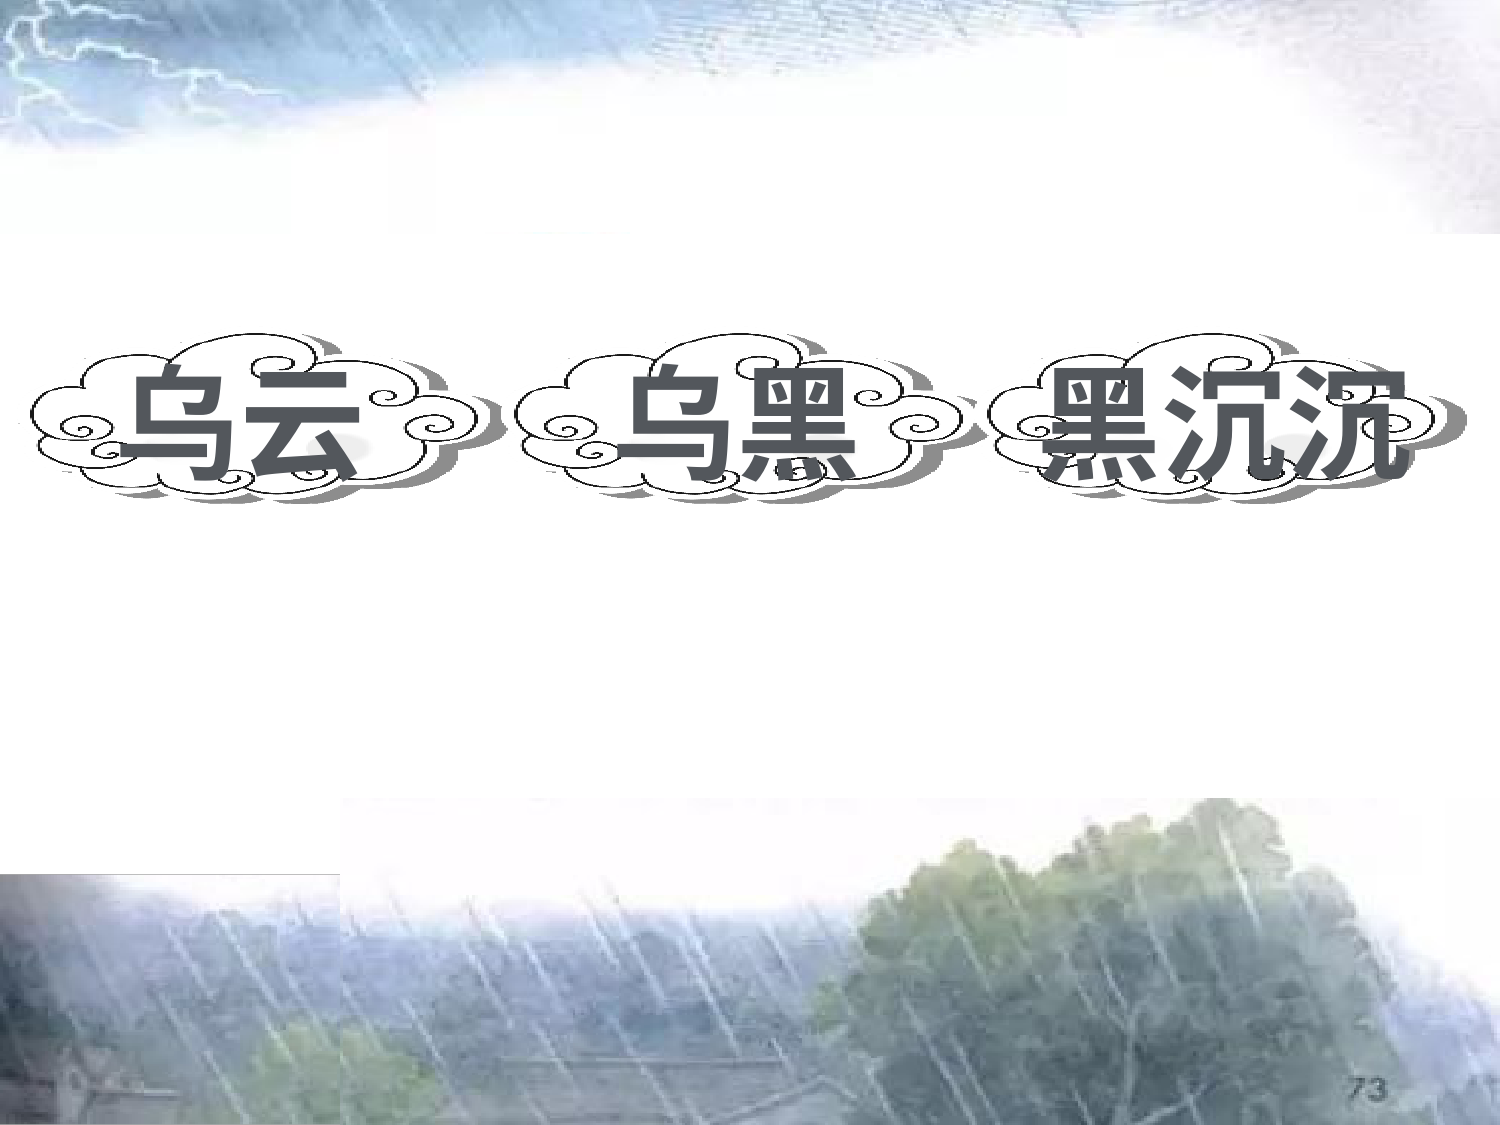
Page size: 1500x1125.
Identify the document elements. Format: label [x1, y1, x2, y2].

text_box [17, 326, 501, 504]
picture [0, 0, 1500, 1125]
